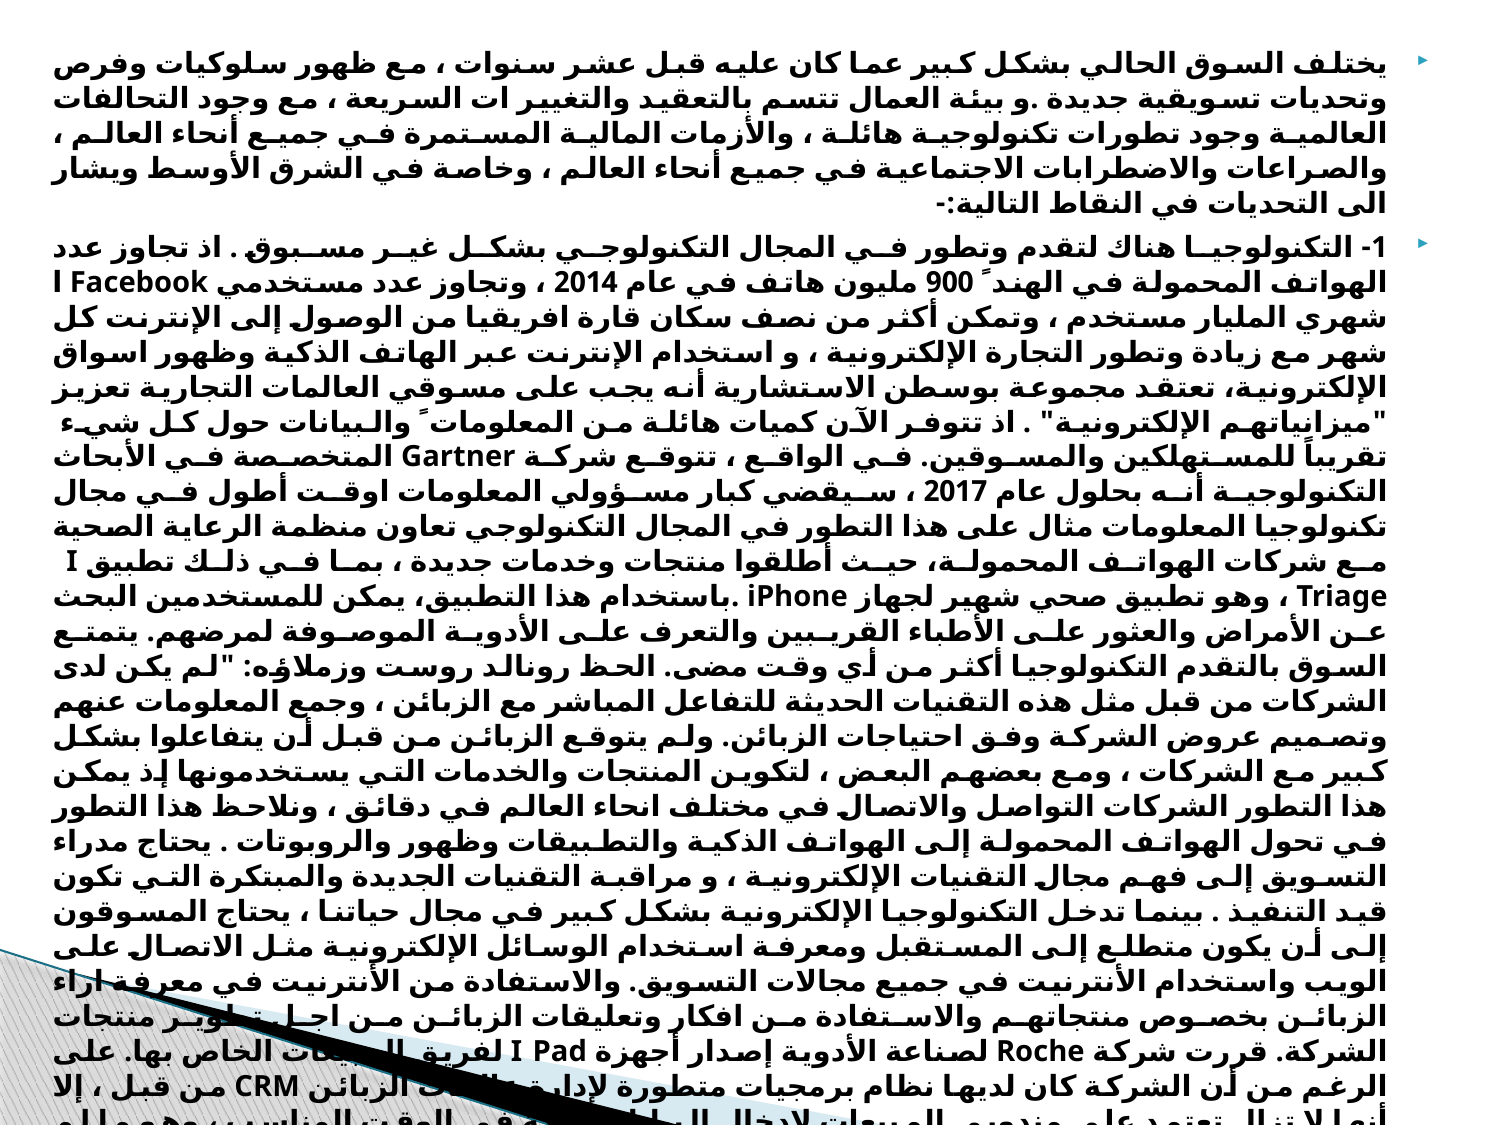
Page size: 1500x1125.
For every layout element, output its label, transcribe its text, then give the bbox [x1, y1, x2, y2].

list يختلف السوق الحالي بشكل كبير عما كان عليه قبل عشر سنوات ، مع ظهور سلوكيات وفرص وتحديات تسويقية جديدة .و بيئة العمال تتسم بالتعقيد والتغيير ات السريعة ، مع وجود التحالفات العالمية وجود تطورات تكنولوجية هائلة ، والأزمات المالية المستمرة في جميع أنحاء العالم ، والصراعات والاضطرابات الاجتماعية في جميع أنحاء العالم ، وخاصة في الشرق الأوسط ويشار الى التحديات في النقاط التالية:- 1- التكنولوجيا هناك لتقدم وتطور في المجال التكنولوجي بشكل غير مسبوق . اذ تجاوز عدد الهواتف المحمولة في الهند ً 900 مليون هاتف في عام 2014 ، وتجاوز عدد مستخدمي Facebook ا شهري المليار مستخدم ، وتمكن أكثر من نصف سكان قارة افريقيا من الوصول إلى الإنترنت كل شهر مع زيادة وتطور التجارة الإلكترونية ، و استخدام الإنترنت عبر الهاتف الذكية وظهور اسواق الإلكترونية، تعتقد مجموعة بوسطن الاستشارية أنه يجب على مسوقي العالمات التجارية تعزيز "ميزانياتهم الإلكترونية" . اذ تتوفر الآن كميات هائلة من المعلومات ً والبيانات حول كل شيء تقريباً للمستهلكين والمسوقين. في الواقع ، تتوقع شركة Gartner المتخصصة في الأبحاث التكنولوجية أنه بحلول عام 2017 ، سيقضي كبار مسؤولي المعلومات اوقت أطول في مجال تكنولوجيا المعلومات مثال على هذا التطور في المجال التكنولوجي تعاون منظمة الرعاية الصحية مع شركات الهواتف المحمولة، حيث أطلقوا منتجات وخدمات جديدة ، بما في ذلك تطبيق I Triage ، وهو تطبيق صحي شهير لجهاز iPhone .باستخدام هذا التطبيق، يمكن للمستخدمين البحث عن الأمراض والعثور على الأطباء القريبين والتعرف على الأدوية الموصوفة لمرضهم. يتمتع السوق بالتقدم التكنولوجيا أكثر من أي وقت مضى. الحظ رونالد روست وزملاؤه: "لم يكن لدى الشركات من قبل مثل هذه التقنيات الحديثة للتفاعل المباشر مع الزبائن ، وجمع المعلومات عنهم وتصميم عروض الشركة وفق احتياجات الزبائن. ولم يتوقع الزبائن من قبل أن يتفاعلوا بشكل كبير مع الشركات ، ومع بعضهم البعض ، لتكوين المنتجات والخدمات التي يستخدمونها إذ يمكن هذا التطور الشركات التواصل والاتصال في مختلف انحاء العالم في دقائق ، ونلاحظ هذا التطور في تحول الهواتف المحمولة إلى الهواتف الذكية والتطبيقات وظهور والروبوتات . يحتاج مدراء التسويق إلى فهم مجال التقنيات الإلكترونية ، و مراقبة التقنيات الجديدة والمبتكرة التي تكون قيد التنفيذ . بينما تدخل التكنولوجيا الإلكترونية بشكل كبير في مجال حياتنا ، يحتاج المسوقون إلى أن يكون متطلع إلى المستقبل ومعرفة استخدام الوسائل الإلكترونية مثل الاتصال على الويب واستخدام الأنترنيت في جميع مجالات التسويق. والاستفادة من الأنترنيت في معرفة اراء الزبائن بخصوص منتجاتهم والاستفادة من افكار وتعليقات الزبائن من اجل تطوير منتجات الشركة. قررت شركة Roche لصناعة الأدوية إصدار أجهزة I Pad لفريق المبيعات الخاص بها. على الرغم من أن الشركة كان لديها نظام برمجيات متطورة لإدارة عالقات الزبائن CRM من قبل ، إلا أنها لا تزال تعتمد على مندوبي المبيعات لإدخال البيانات بدقة في الوقت المناسب ، وهو ما لم يحدث دائماً للأسف. مع أجهزة I Pad ، يمكن لفرق المبيعات إدخال البيانات في الوقت الفعلي ، مما يؤدي إلى تحسين جودة البيانات دخلة ُ الم مع توفير الوقت للمهام الأخرى . 2- العولمة ان التطور في التجارة العالمية والمنافسة الاقتصادية بين الدول في مختلف انحاء العالم ، إلى جانب التقدم التكنولوجي في النقل والاتصالات كل هذا ادى الى تسهيل عمل الشركات وتسهيل على المستهلكين شراء المنتجات والخدمات في جميع أنحاء العالم. مثال على ذا لك أنه من الطبيعي الحصول فاكهة الكيوي من نيوزيلندا والبرتقال من جنوب إفريقيا ، وفي مجال الخدمات نجد أنه من الطبيعي الوصول إلى الأموال في جميع أنحاء العالم أو الهاتف من أي مكان دون وجود صعوبات. كما جعلت العولمة انفتاح الدول نحو مختلف الثقافات. ادى ظهور العولمة الى تغير كبير في بيئة الأعمال في القرن الحادي والعشرين حيث تمتلك الشركات خطوط إنتاج وخدمات متعددة وتعمل في مناطق جغرافية متعددة مع ماليين الزبائن ، [37, 37, 1463, 1113]
